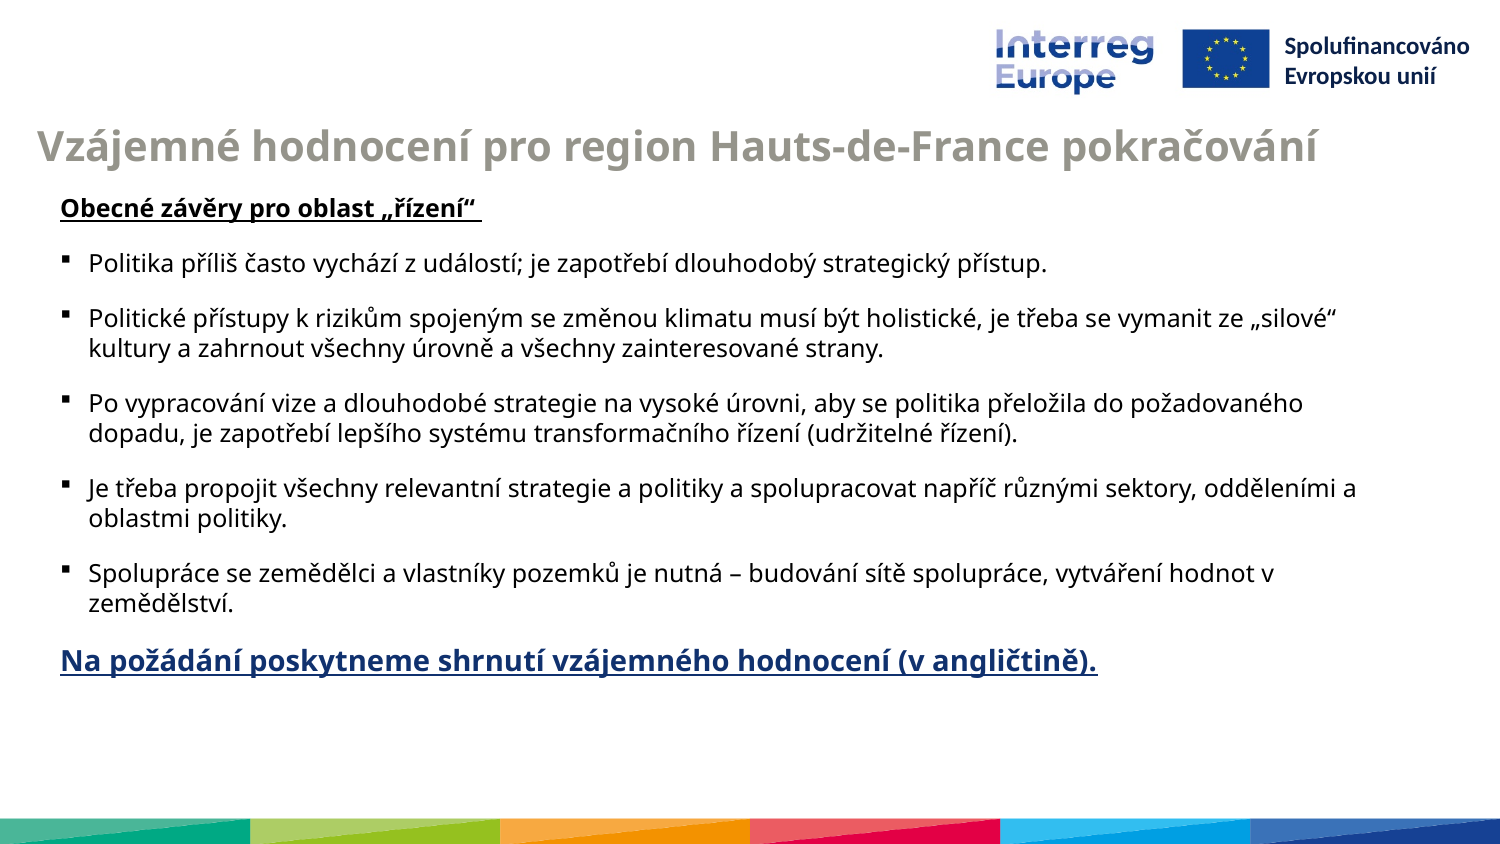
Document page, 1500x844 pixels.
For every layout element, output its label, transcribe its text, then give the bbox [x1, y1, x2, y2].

picture [0, 818, 1246, 844]
title Vzájemné hodnocení pro region Hauts-de-France pokračování [22, 66, 1441, 230]
picture [1251, 818, 1500, 844]
picture [967, 0, 1500, 118]
text_box Obecné závěry pro oblast „řízení“ Politika příliš často vychází z událostí; je zapotřebí dlouhodobý strategický přístup. Politické přístupy k rizikům spojeným se změnou klimatu musí být holistické, je třeba se vymanit ze „silové“ kultury a zahrnout všechny úrovně a všechny zainteresované strany. Po vypracování vize a dlouhodobé strategie na vysoké úrovni, aby se politika přeložila do požadovaného dopadu, je zapotřebí lepšího systému transformačního řízení (udržitelné řízení). Je třeba propojit všechny relevantní strategie a politiky a spolupracovat napříč různými sektory, odděleními a oblastmi politiky. Spolupráce se zemědělci a vlastníky pozemků je nutná – budování sítě spolupráce, vytváření hodnot v zemědělství. Na požádání poskytneme shrnutí vzájemného hodnocení (v angličtině). [45, 185, 1418, 715]
